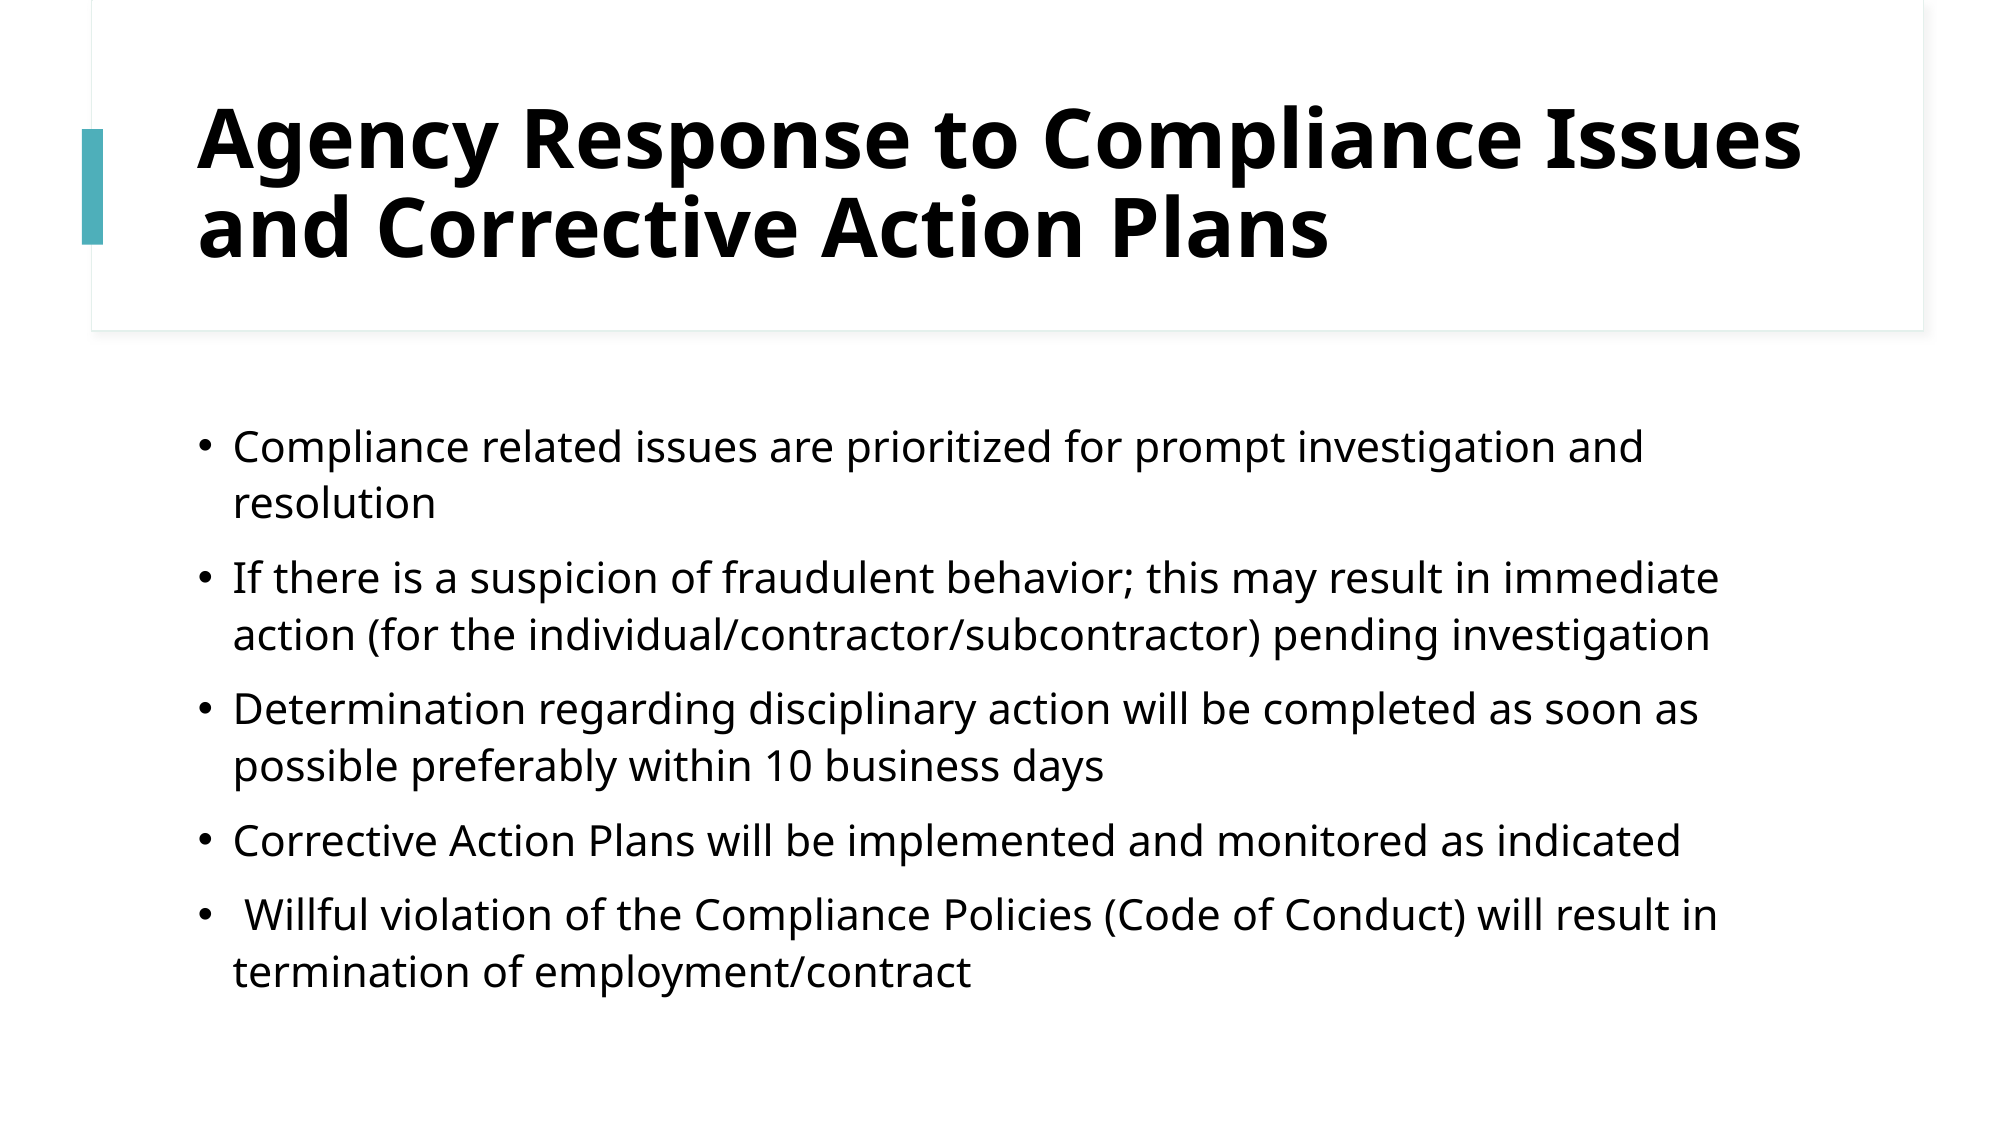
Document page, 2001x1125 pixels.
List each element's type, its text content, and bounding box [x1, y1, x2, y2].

list Compliance related issues are prioritized for prompt investigation and resolution If there is a suspicion of fraudulent behavior; this may result in immediate action (for the individual/contractor/subcontractor) pending investigation Determination regarding disciplinary action will be completed as soon as possible preferably within 10 business days Corrective Action Plans will be implemented and monitored as indicated Willful violation of the Compliance Policies (Code of Conduct) will result in termination of employment/contract [183, 406, 1851, 1013]
title Agency Response to Compliance Issues and Corrective Action Plans [183, 90, 1851, 284]
